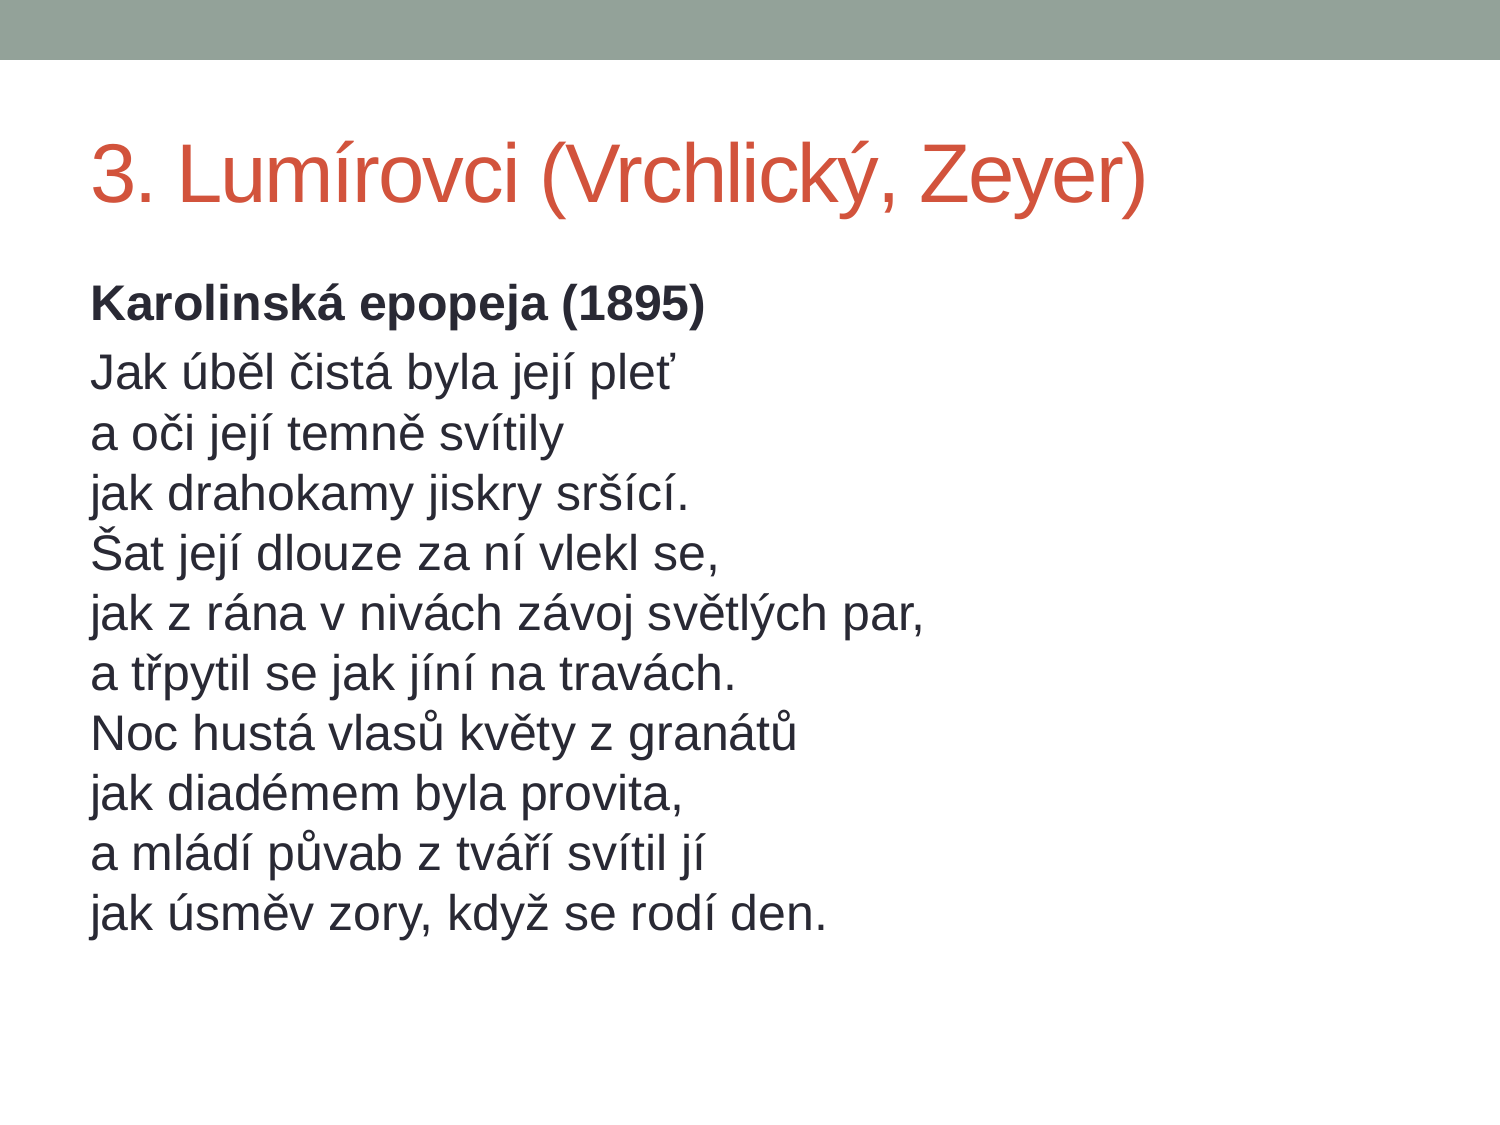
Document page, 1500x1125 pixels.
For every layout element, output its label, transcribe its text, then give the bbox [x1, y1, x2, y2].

title 3. Lumírovci (Vrchlický, Zeyer) [75, 87, 1425, 250]
list Karolinská epopeja (1895) Jak úběl čistá byla její pleť a oči její temně svítily jak drahokamy jiskry sršící. Šat její dlouze za ní vlekl se, jak z rána v nivách závoj světlých par, a třpytil se jak jíní na travách. Noc hustá vlasů květy z granátů jak diadémem byla provita, a mládí půvab z tváří svítil jí jak úsměv zory, když se rodí den. [75, 262, 1425, 1063]
